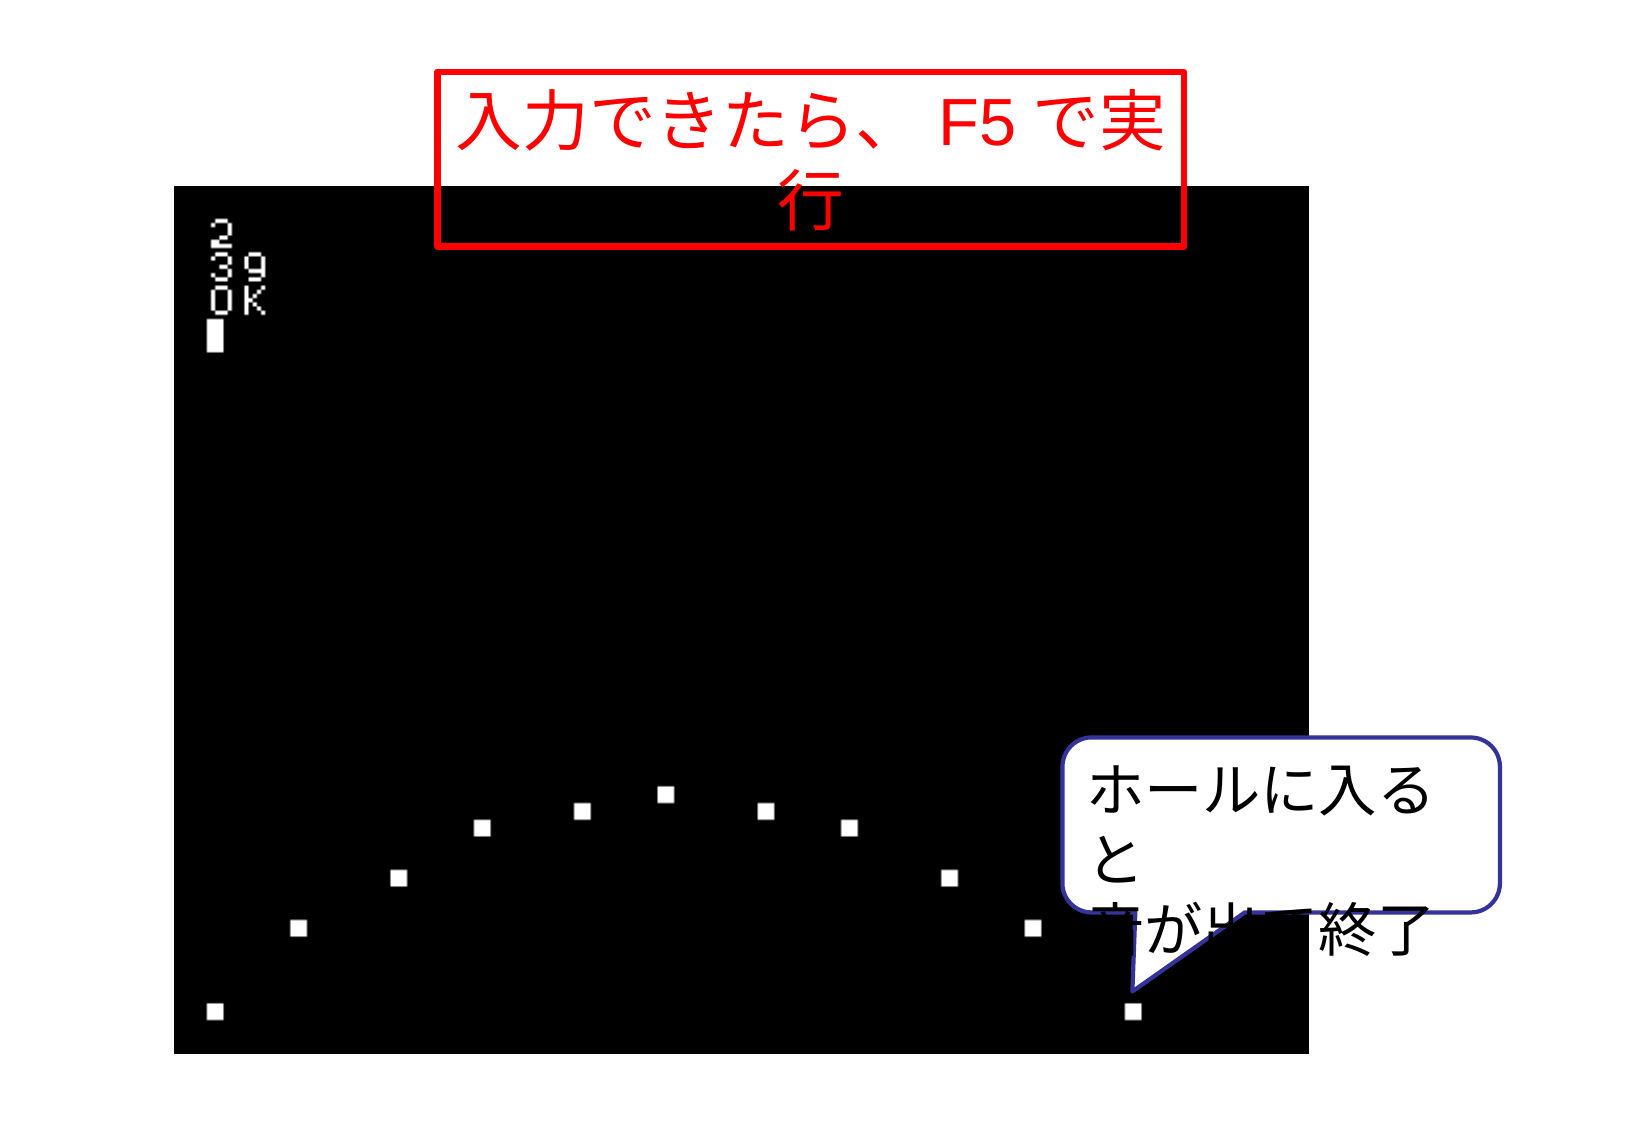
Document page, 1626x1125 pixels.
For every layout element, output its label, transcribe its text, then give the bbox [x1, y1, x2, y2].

picture [174, 186, 1309, 1054]
text_box 入力できたら、F5で実行 [437, 71, 1185, 184]
text_box ホールに入ると 音が出て終了 [1313, 735, 1503, 915]
